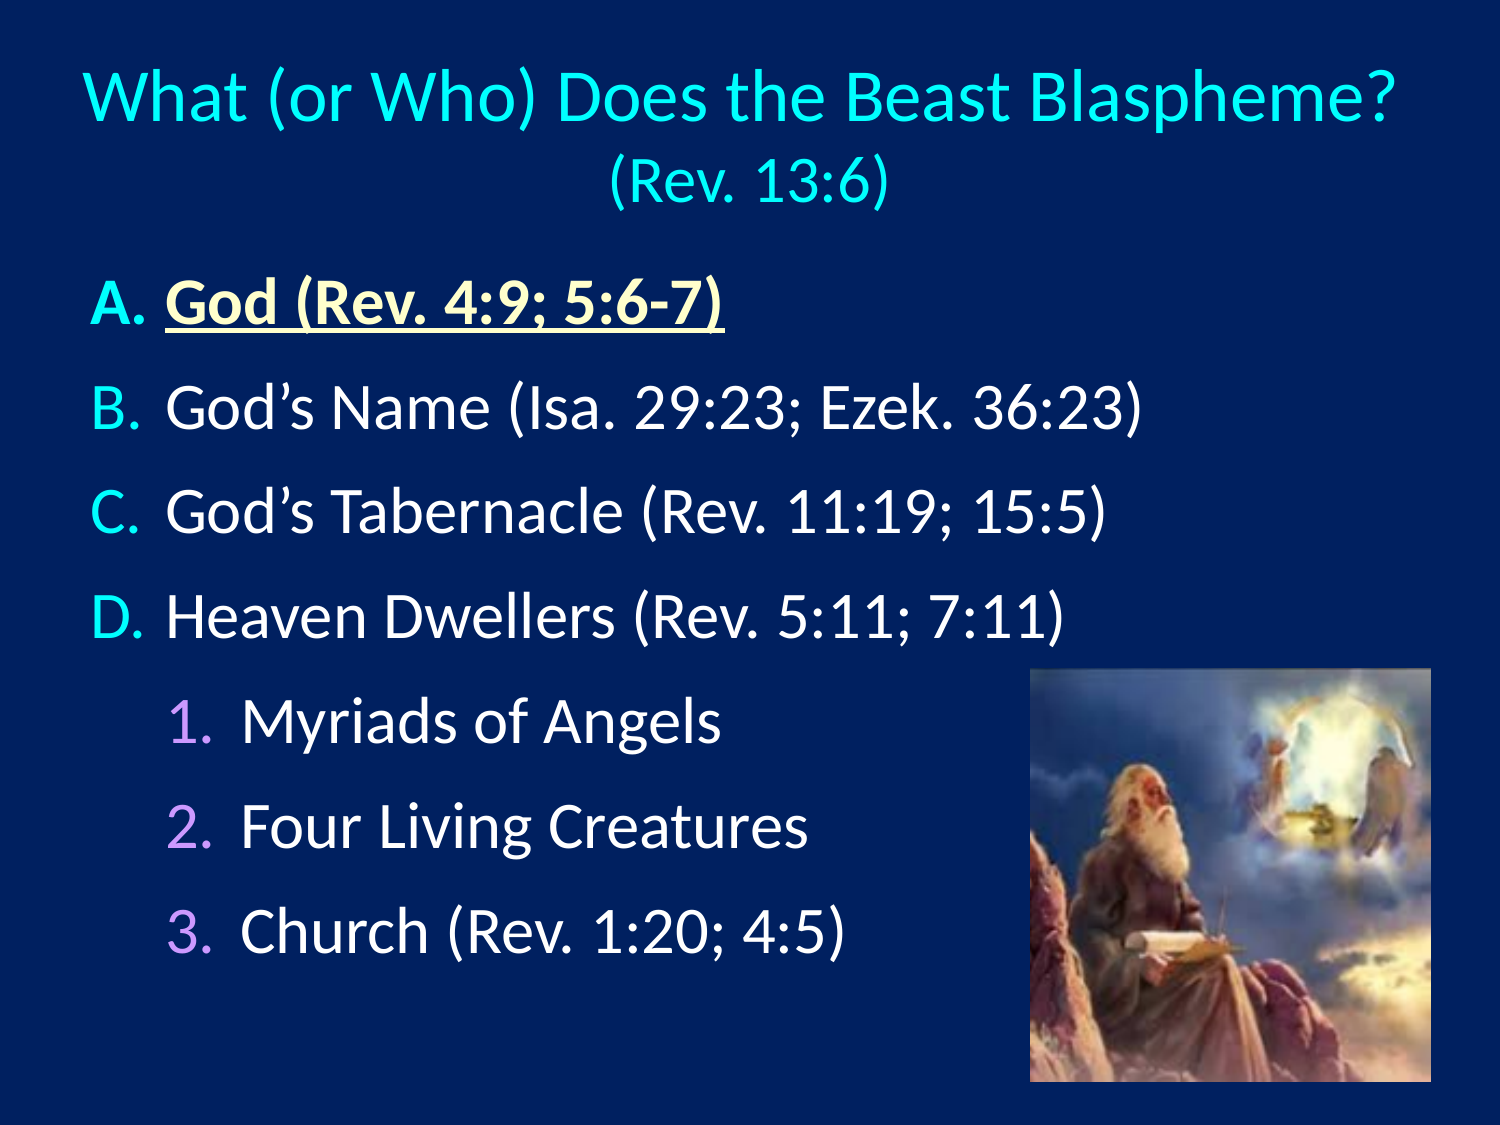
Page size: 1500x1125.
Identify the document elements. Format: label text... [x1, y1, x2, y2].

title What (or Who) Does the Beast Blaspheme? (Rev. 13:6) [24, 37, 1475, 225]
picture [1030, 668, 1431, 1082]
list God (Rev. 4:9; 5:6-7) God’s Name (Isa. 29:23; Ezek. 36:23) God’s Tabernacle (Rev. 11:19; 15:5) Heaven Dwellers (Rev. 5:11; 7:11) Myriads of Angels Four Living Creatures Church (Rev. 1:20; 4:5) [74, 249, 1414, 1063]
